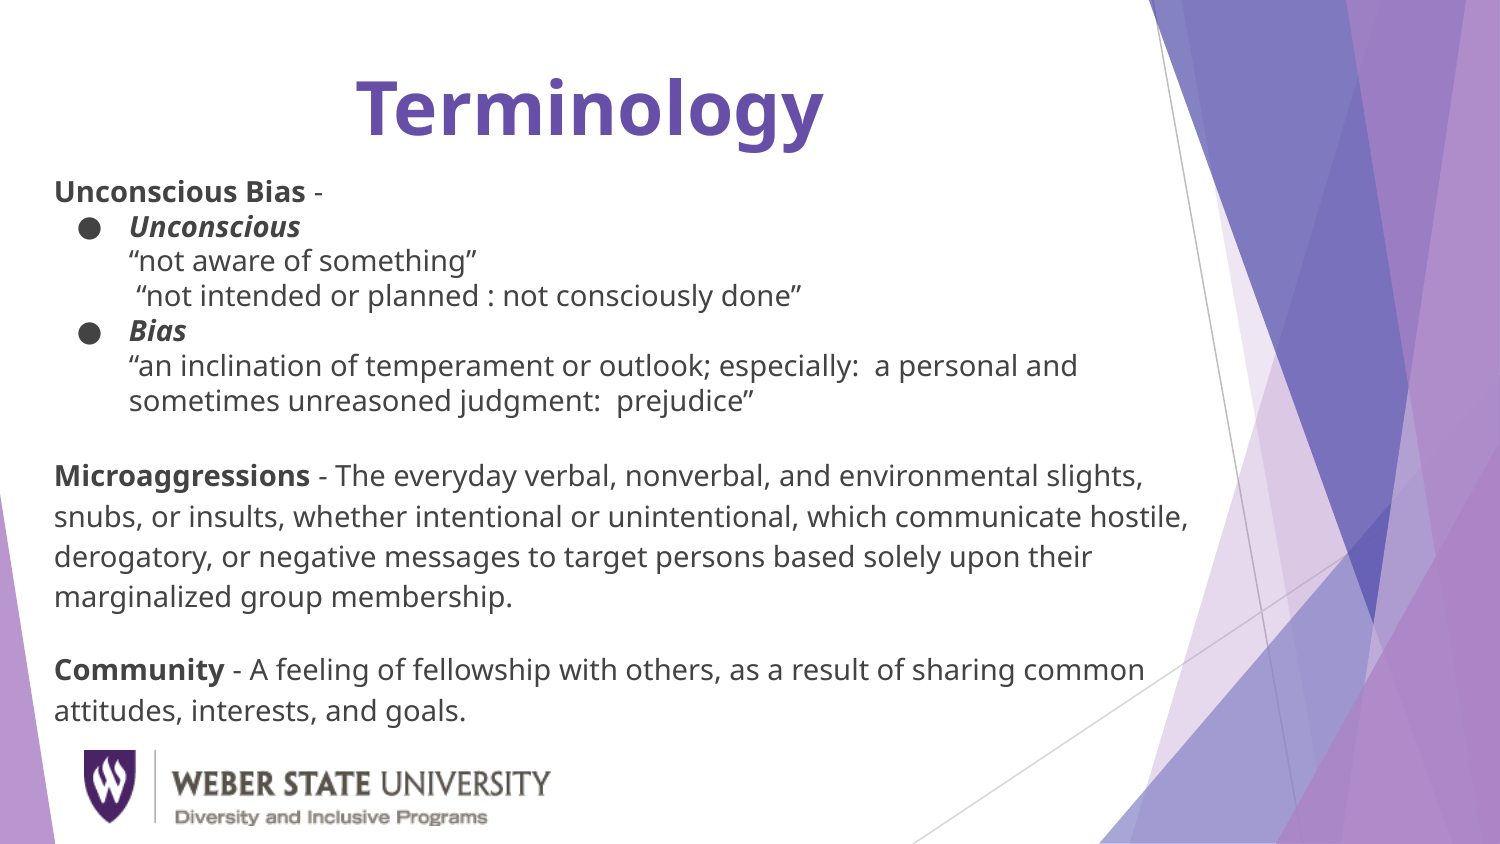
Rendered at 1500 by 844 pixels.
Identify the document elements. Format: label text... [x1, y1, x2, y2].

picture [84, 750, 552, 826]
text_box Terminology [63, 42, 1117, 157]
text_box Unconscious Bias - Unconscious “not aware of something” “not intended or planned : not consciously done” Bias “an inclination of temperament or outlook; especially: a personal and sometimes unreasoned judgment: prejudice” Microaggressions - The everyday verbal, nonverbal, and environmental slights, snubs, or insults, whether intentional or unintentional, which communicate hostile, derogatory, or negative messages to target persons based solely upon their marginalized group membership. Community - A feeling of fellowship with others, as a result of sharing common attitudes, interests, and goals. [39, 157, 1233, 729]
